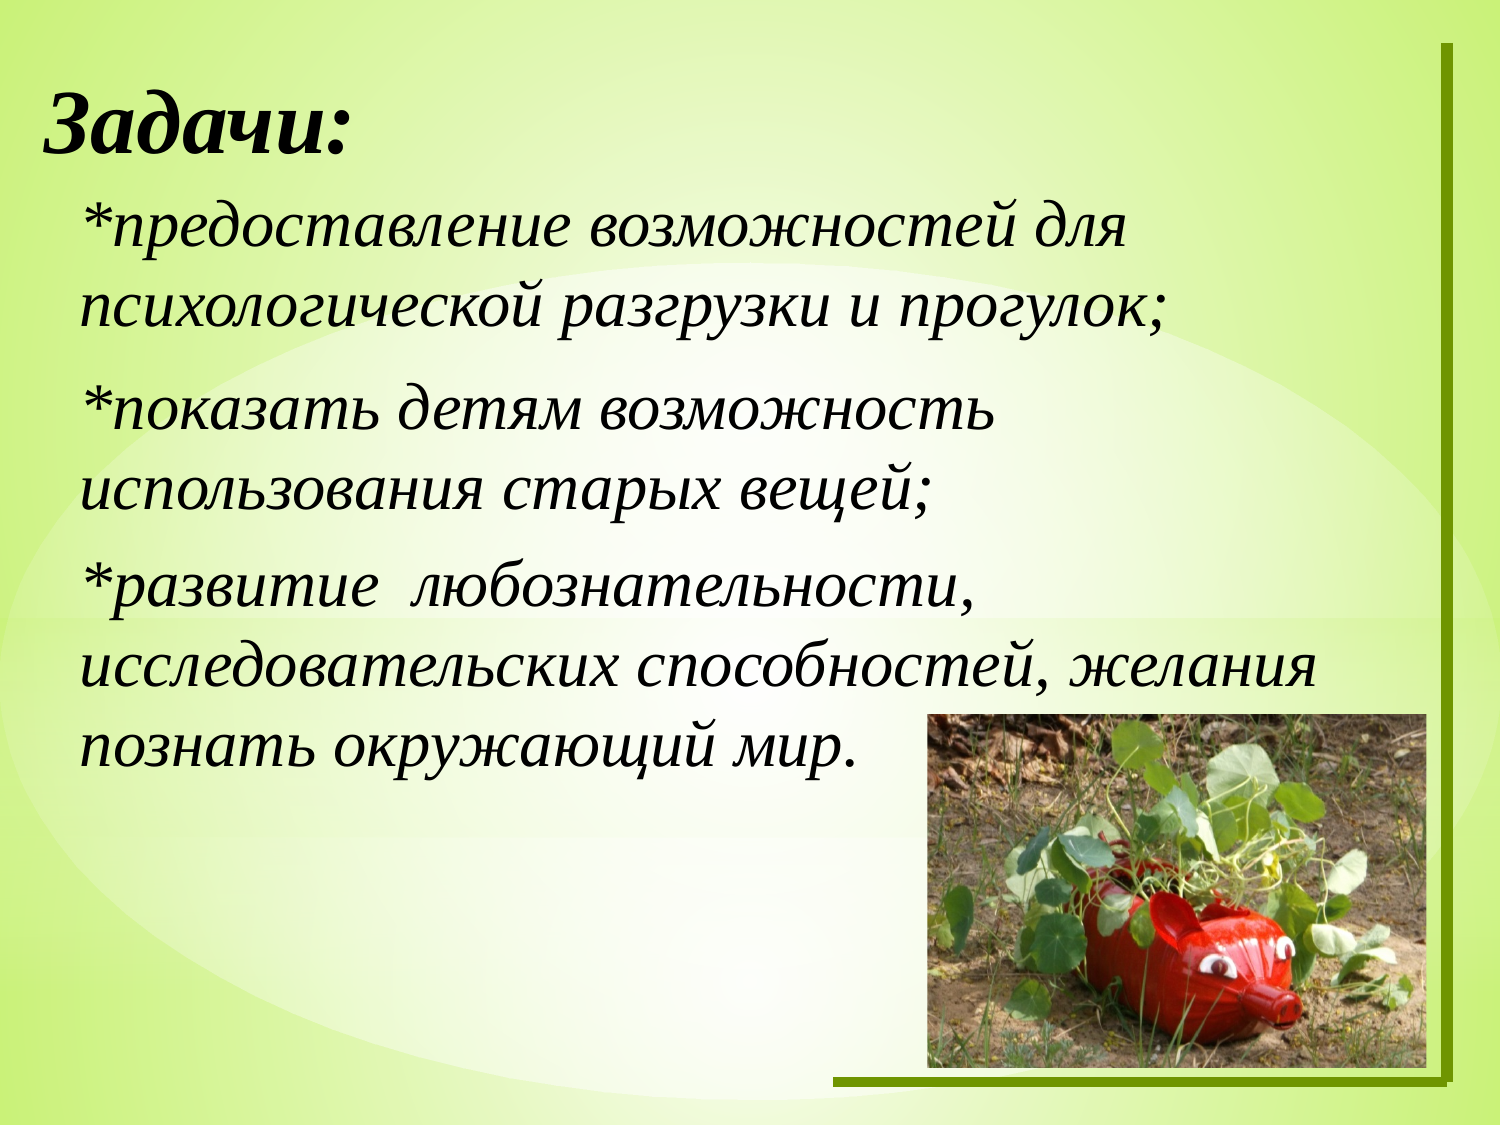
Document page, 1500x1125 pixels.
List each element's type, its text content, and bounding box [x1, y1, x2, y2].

text_box *показать детям возможность использования старых вещей; [64, 355, 1400, 531]
text_box Задачи: [29, 54, 561, 180]
text_box *предоставление возможностей для психологической разгрузки и прогулок; [64, 172, 1424, 348]
picture [927, 714, 1427, 1068]
text_box *развитие любознательности, исследовательских способностей, желания познать окружающий мир. [64, 532, 1365, 787]
